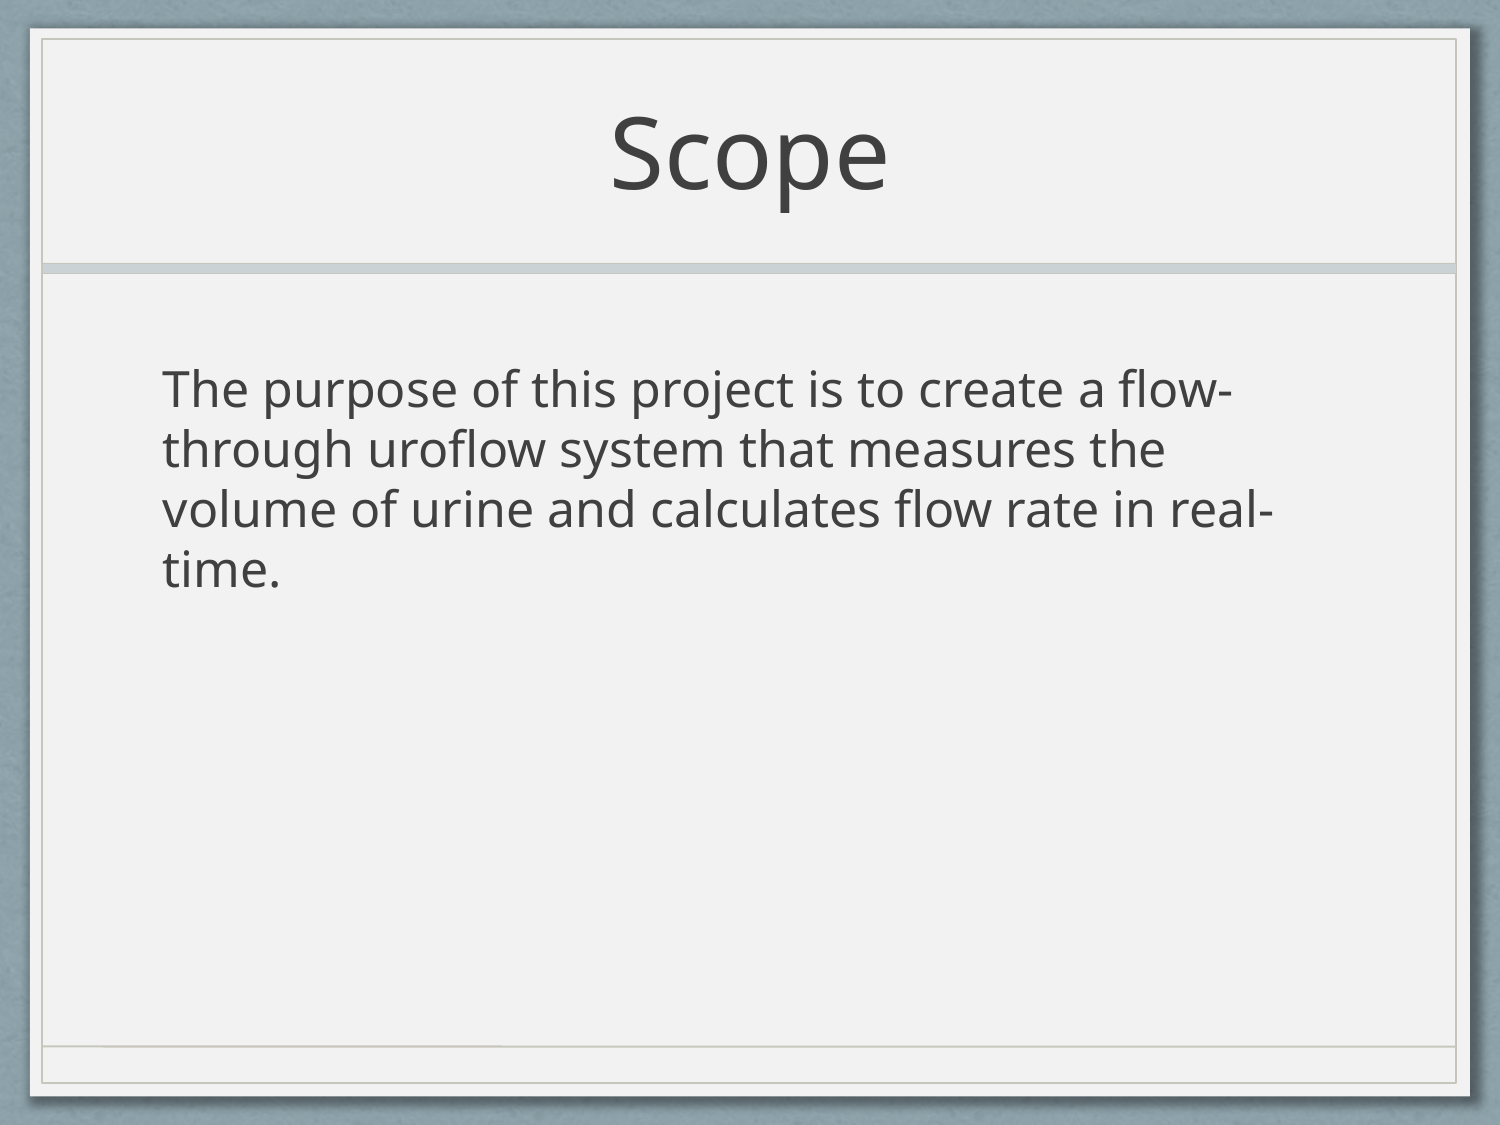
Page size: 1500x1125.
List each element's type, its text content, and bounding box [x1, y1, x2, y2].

title Scope [147, 40, 1353, 260]
list The purpose of this project is to create a flow-through uroflow system that measures the volume of urine and calculates flow rate in real-time. [147, 350, 1353, 995]
